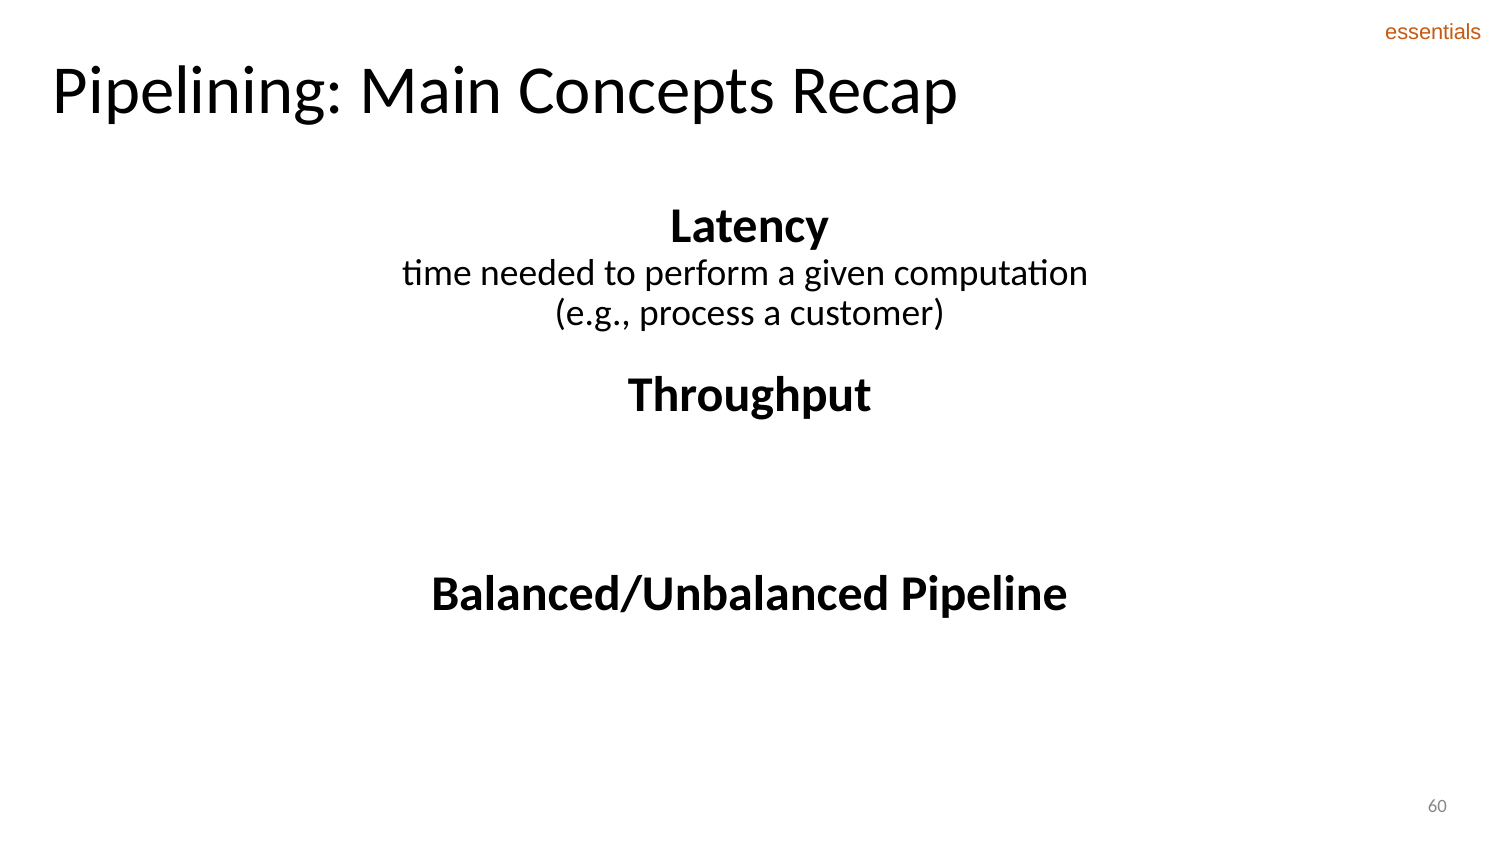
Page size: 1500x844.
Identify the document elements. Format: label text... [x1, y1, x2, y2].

list Latency time needed to perform a given computation (e.g., process a customer) Throughput Balanced/Unbalanced Pipeline [41, 187, 1459, 764]
text_box essentials [1370, 10, 1497, 52]
slide_number 60 [1059, 782, 1459, 827]
title Pipelining: Main Concepts Recap [41, 22, 1459, 162]
